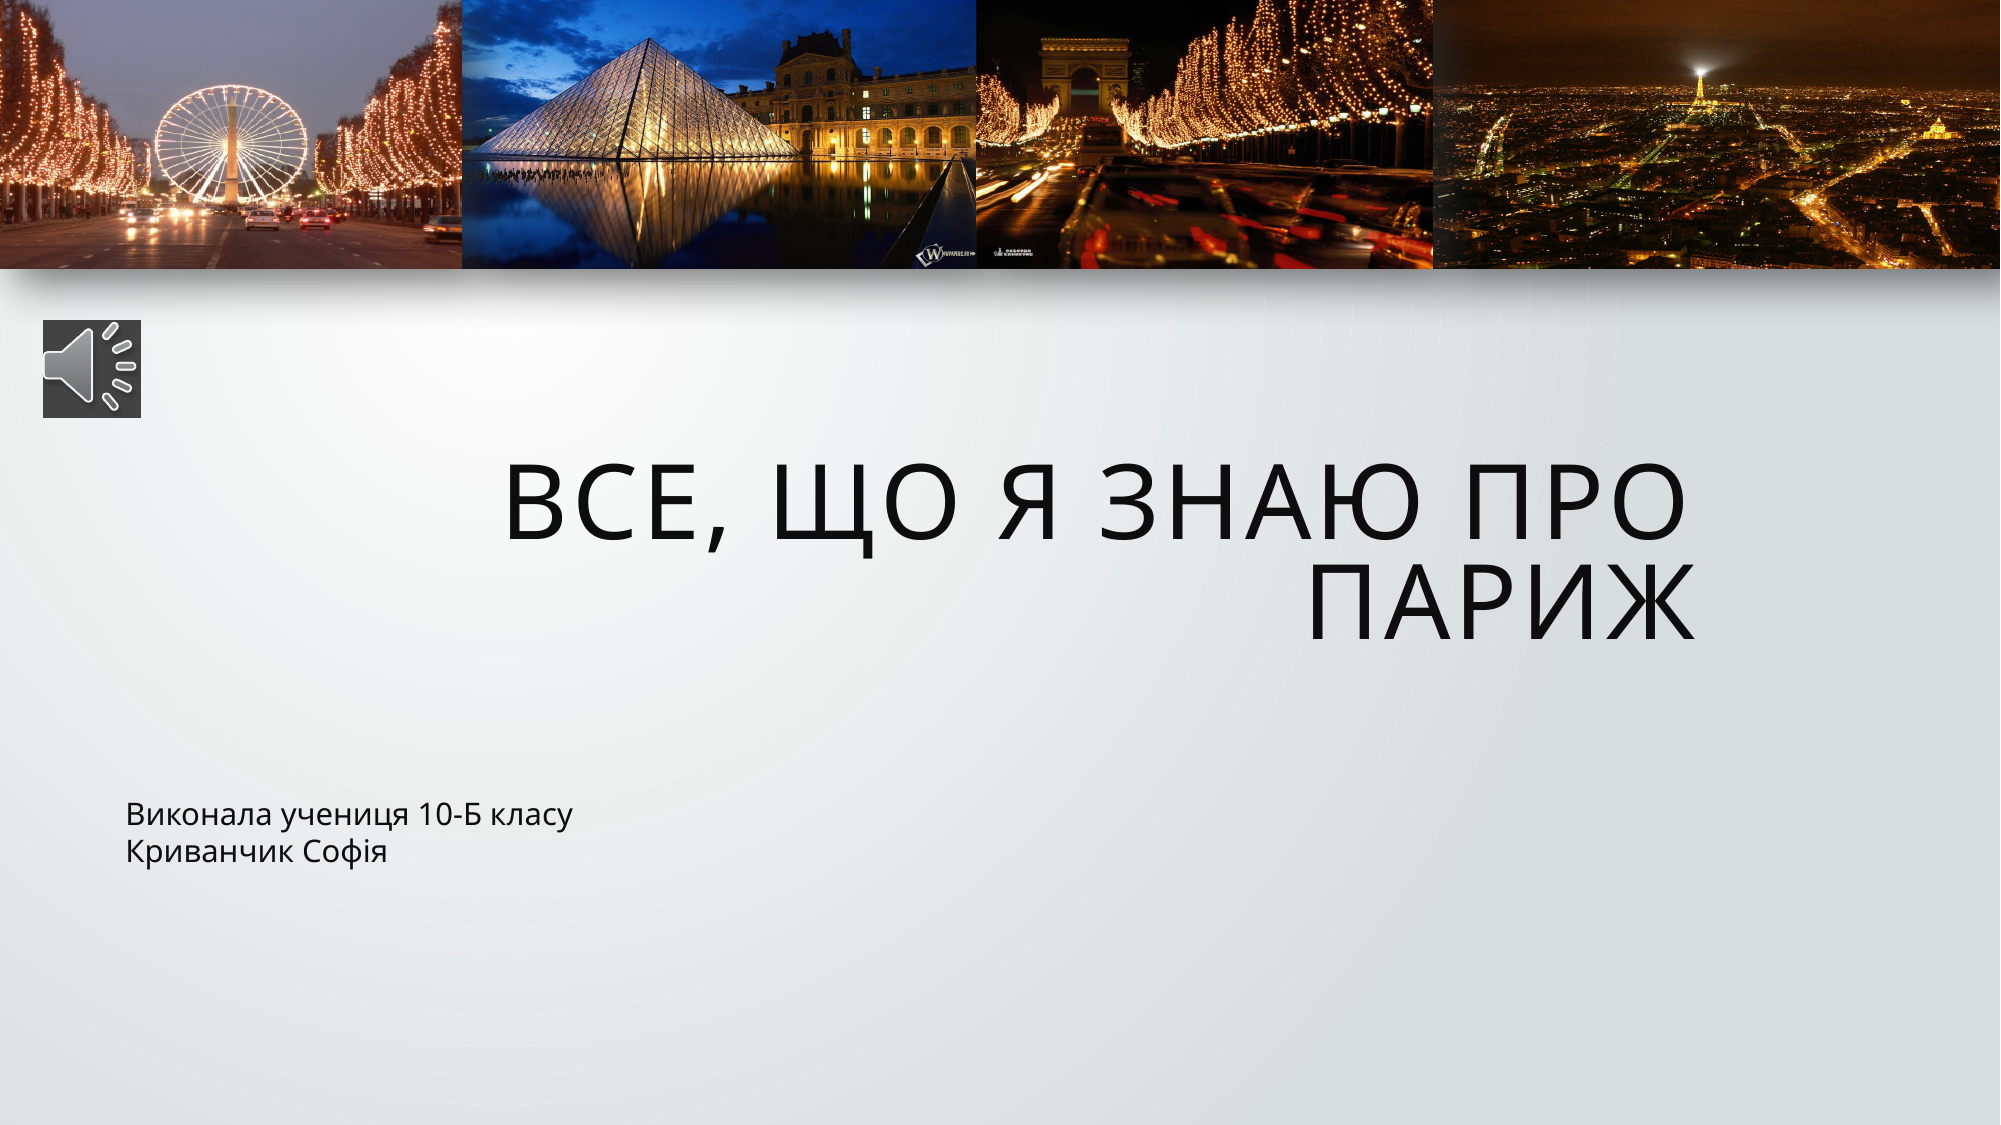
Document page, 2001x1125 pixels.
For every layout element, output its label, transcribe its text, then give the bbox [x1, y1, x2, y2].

subtitle Виконала учениця 10-Б класу Криванчик Софія [110, 786, 1711, 877]
picture [41, 318, 143, 420]
title Все, що я знаю про Париж [110, 332, 1711, 786]
picture [0, 0, 2000, 269]
